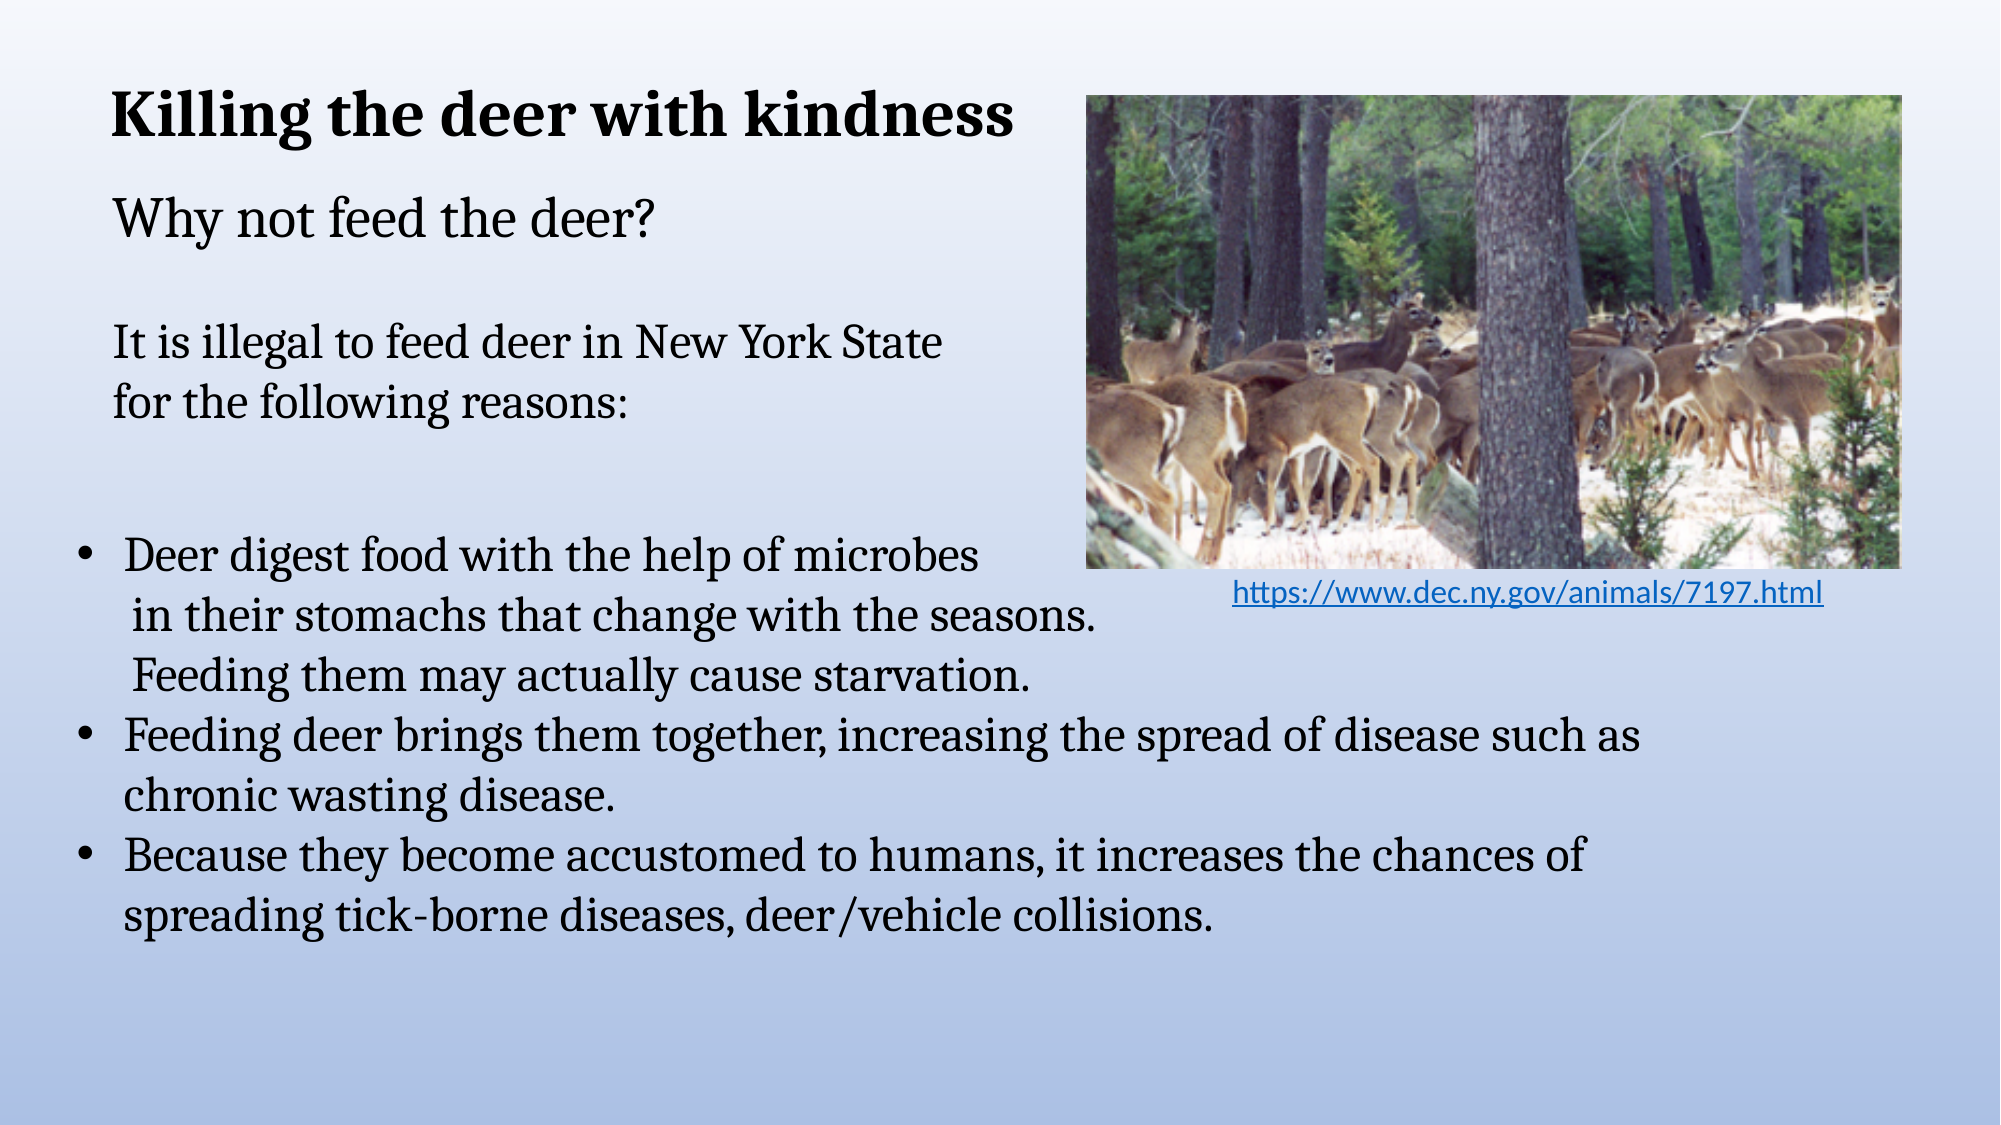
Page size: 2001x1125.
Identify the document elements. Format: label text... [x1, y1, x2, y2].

text_box https://www.dec.ny.gov/animals/7197.html [1217, 569, 1872, 663]
text_box Deer digest food with the help of microbes in their stomachs that change with the seasons. Feeding them may actually cause starvation. Feeding deer brings them together, increasing the spread of disease such as chronic wasting disease. Because they become accustomed to humans, it increases the chances of spreading tick-borne diseases, deer/vehicle collisions. [61, 514, 1686, 950]
text_box Killing the deer with kindness [55, 62, 1072, 158]
picture [1086, 95, 1903, 569]
text_box Why not feed the deer? It is illegal to feed deer in New York State for the following reasons: [97, 171, 1009, 437]
